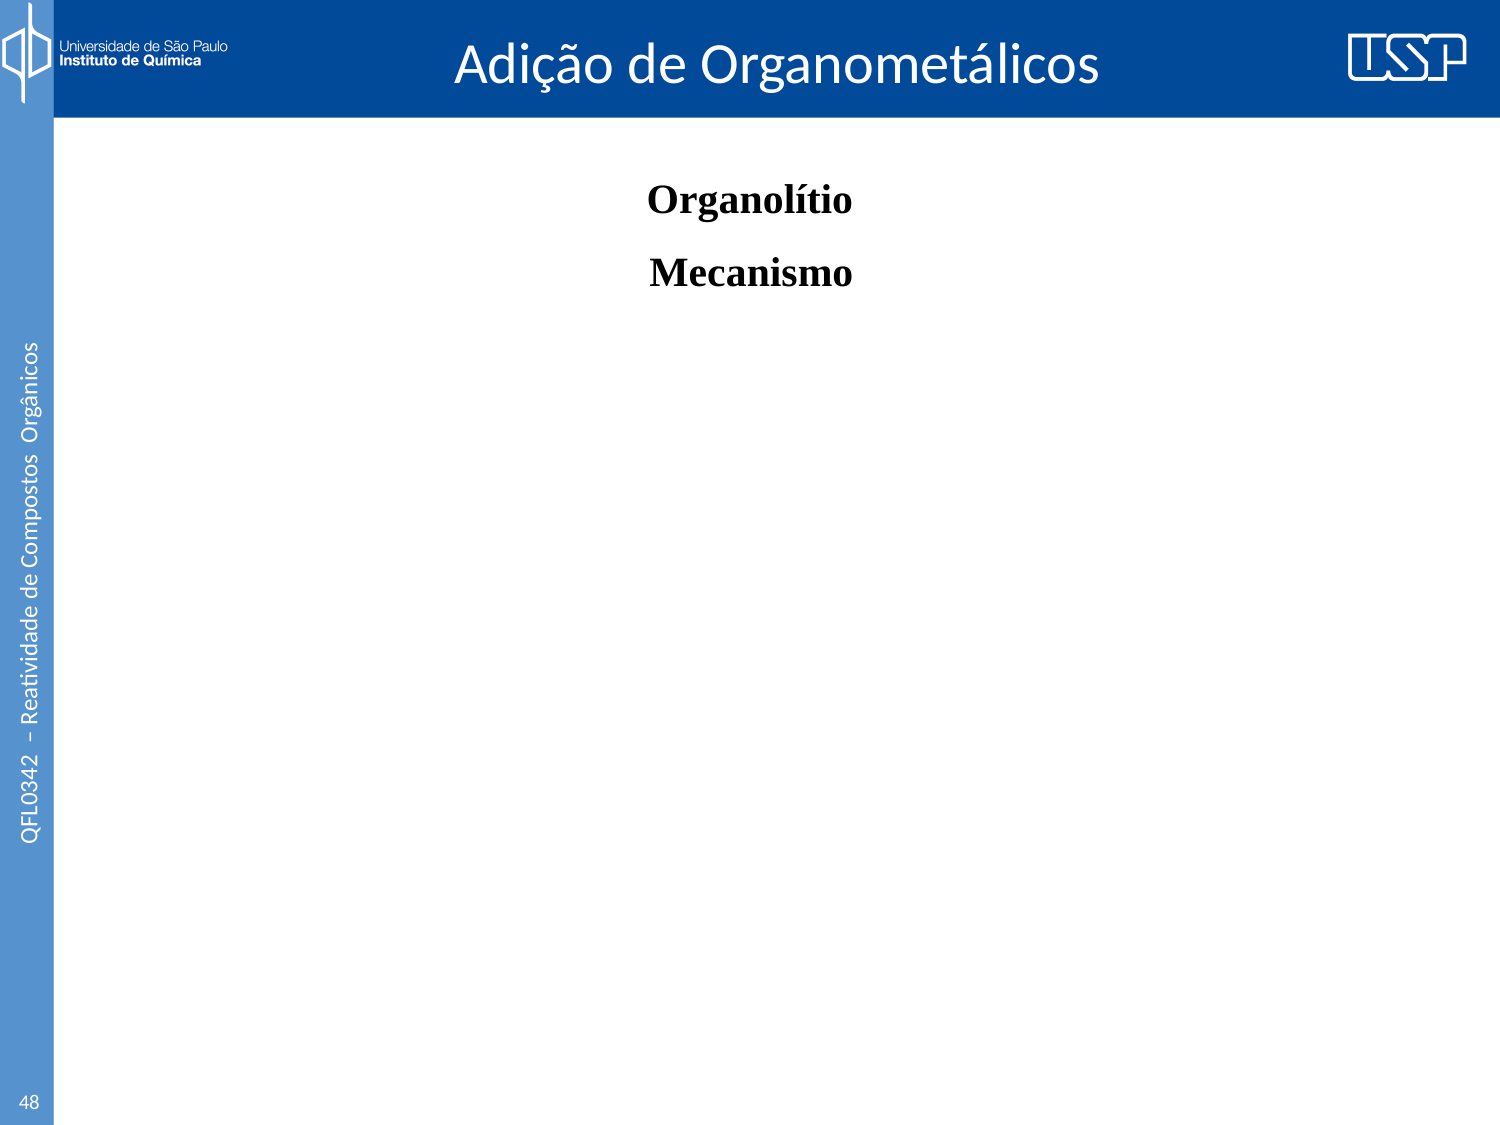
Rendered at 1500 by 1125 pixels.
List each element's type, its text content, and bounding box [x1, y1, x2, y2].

slide_number 48 [0, 1081, 55, 1121]
text_box Organolítio [569, 164, 931, 240]
text_box Mecanismo [571, 236, 932, 312]
picture [0, 0, 1500, 1125]
title Adição de Organometálicos [54, 0, 1500, 120]
